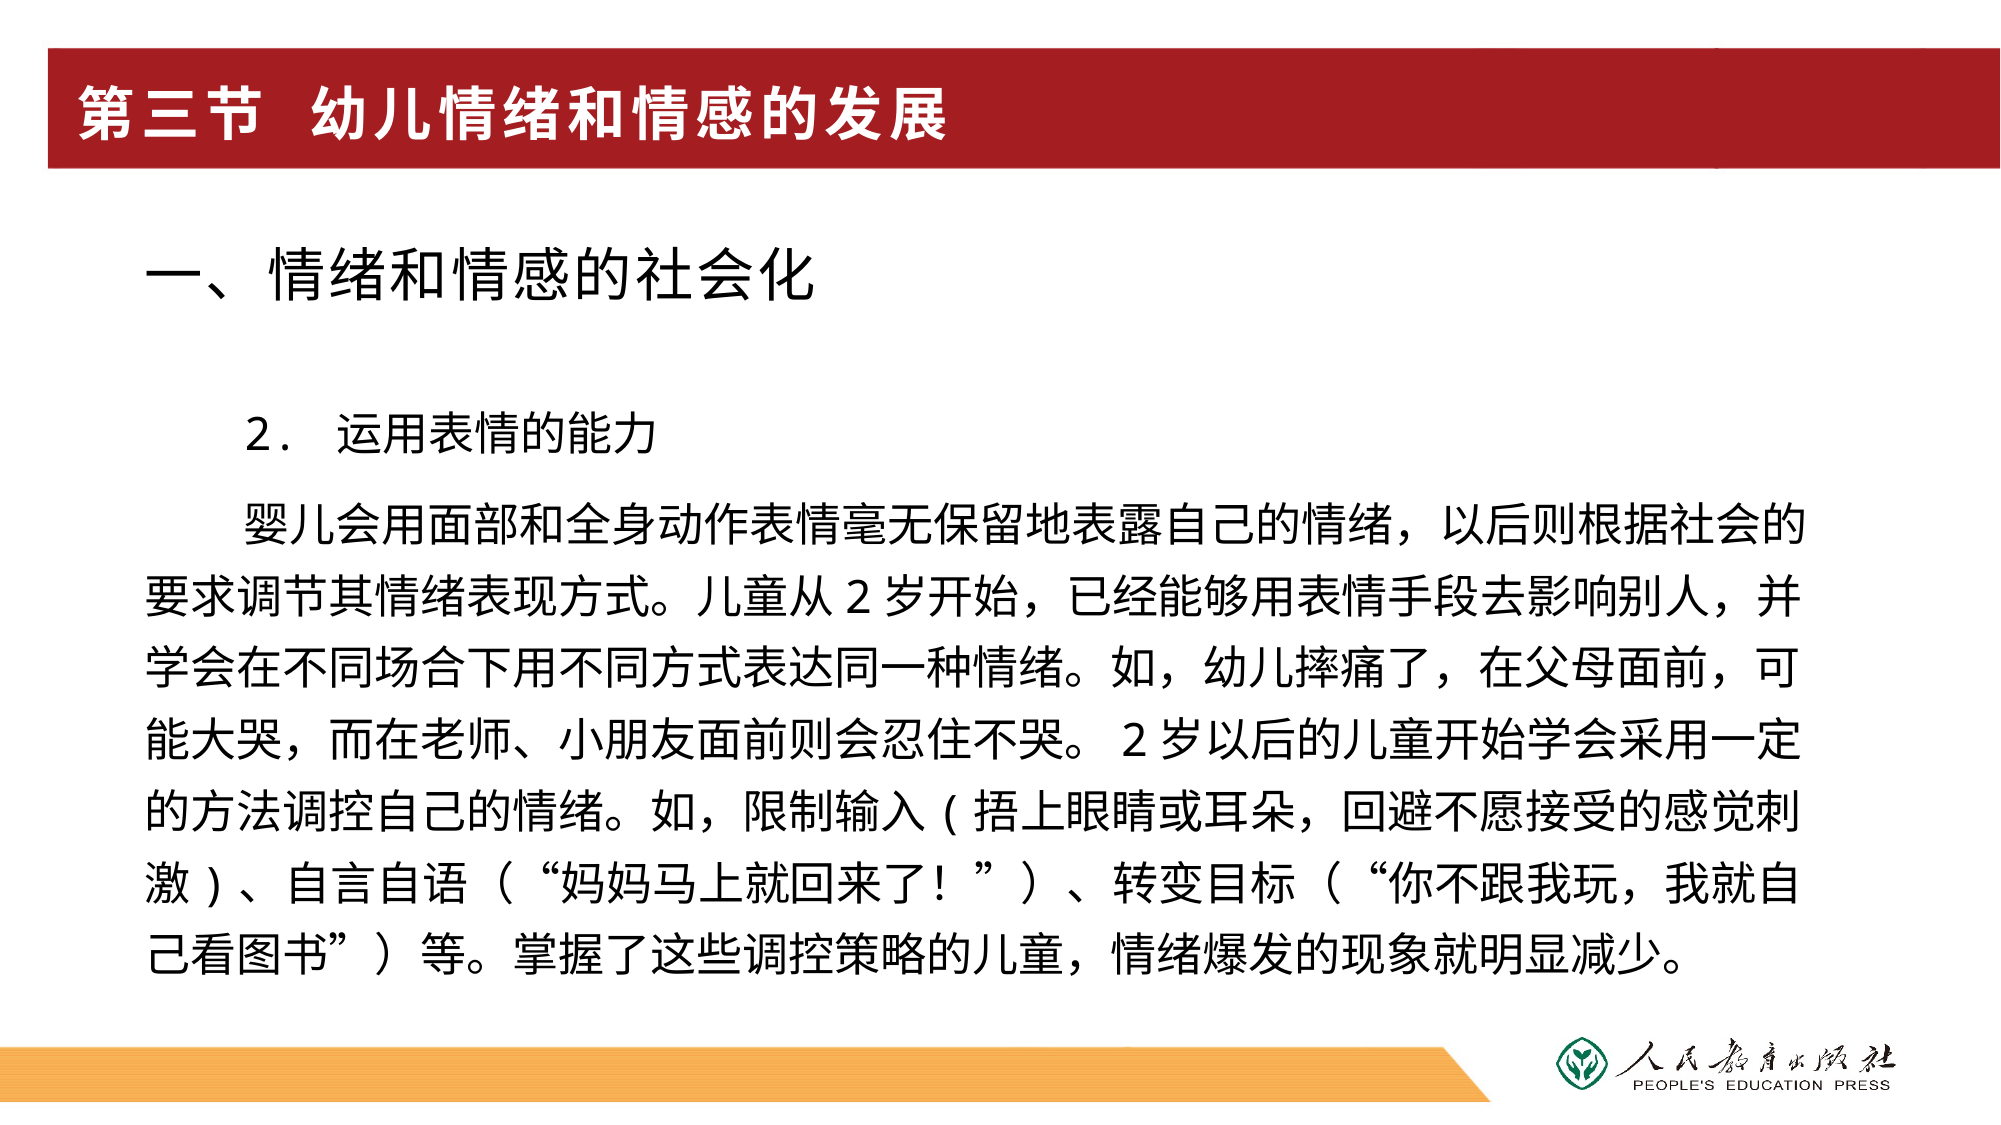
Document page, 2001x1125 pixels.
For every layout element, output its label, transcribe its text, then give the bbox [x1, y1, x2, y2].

list 一、情绪和情感的社会化 [129, 209, 1828, 338]
list 2. 运用表情的能力 婴儿会用面部和全身动作表情毫无保留地表露自己的情绪，以后则根据社会的要求调节其情绪表现方式。儿童从2岁开始，已经能够用表情手段去影响别人，并学会在不同场合下用不同方式表达同一种情绪。如，幼儿摔痛了，在父母面前，可能大哭，而在老师、小朋友面前则会忍住不哭。2岁以后的儿童开始学会采用一定的方法调控自己的情绪。如，限制输入(捂上眼睛或耳朵，回避不愿接受的感觉刺激)、自言自语（“妈妈马上就回来了！”）、转变目标（“你不跟我玩，我就自己看图书”）等。掌握了这些调控策略的儿童，情绪爆发的现象就明显减少。 [129, 380, 1828, 1017]
picture [0, 0, 2001, 1125]
title 第三节 幼儿情绪和情感的发展 [62, 57, 1788, 167]
